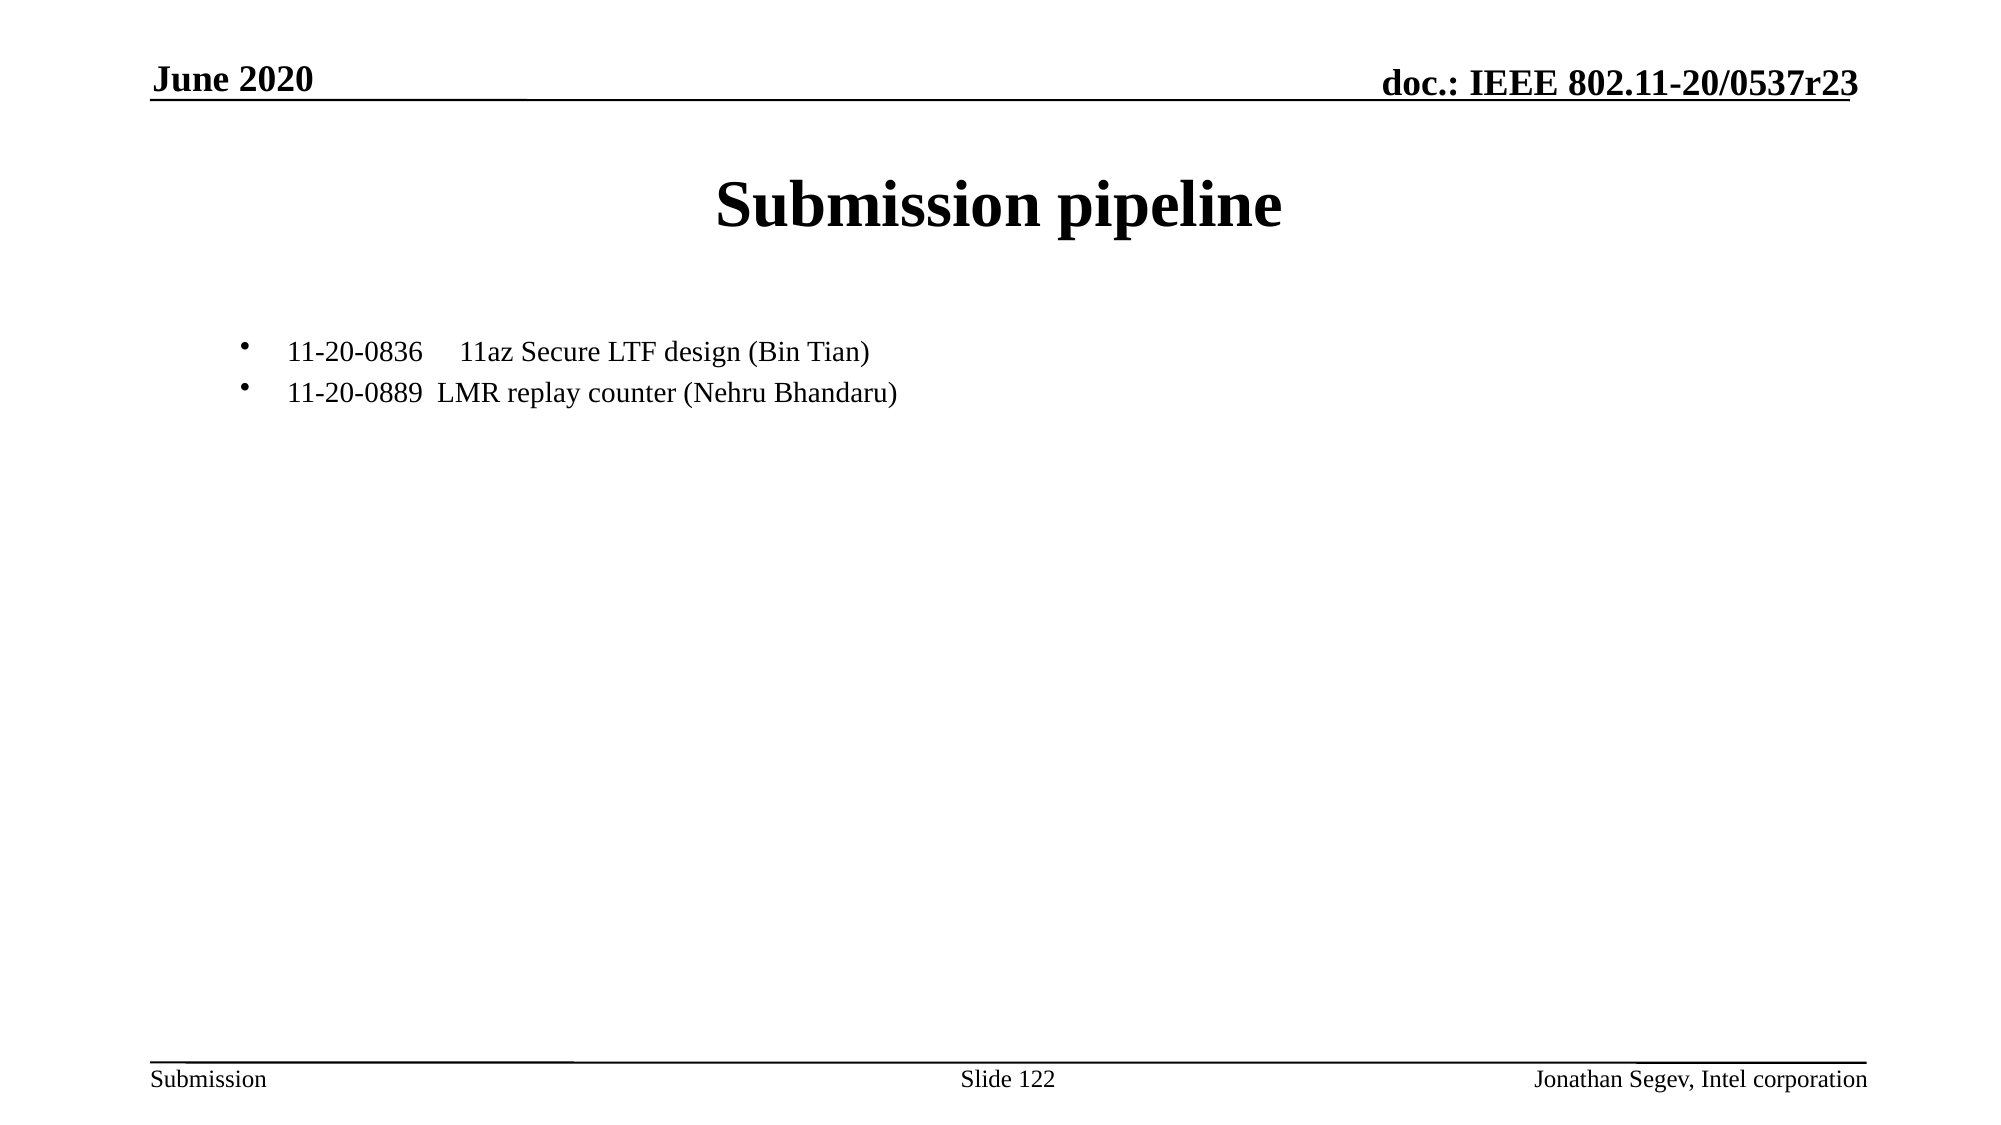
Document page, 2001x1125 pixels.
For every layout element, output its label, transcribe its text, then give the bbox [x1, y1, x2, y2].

title Submission pipeline [149, 112, 1850, 288]
list 11-20-0836 11az Secure LTF design (Bin Tian) 11-20-0889 LMR replay counter (Nehru Bhandaru) [149, 324, 1850, 1000]
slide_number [152, 54, 563, 100]
footer Jonathan Segev, Intel corporation [1171, 1061, 1869, 1093]
slide_number Slide 122 [950, 1061, 1067, 1123]
